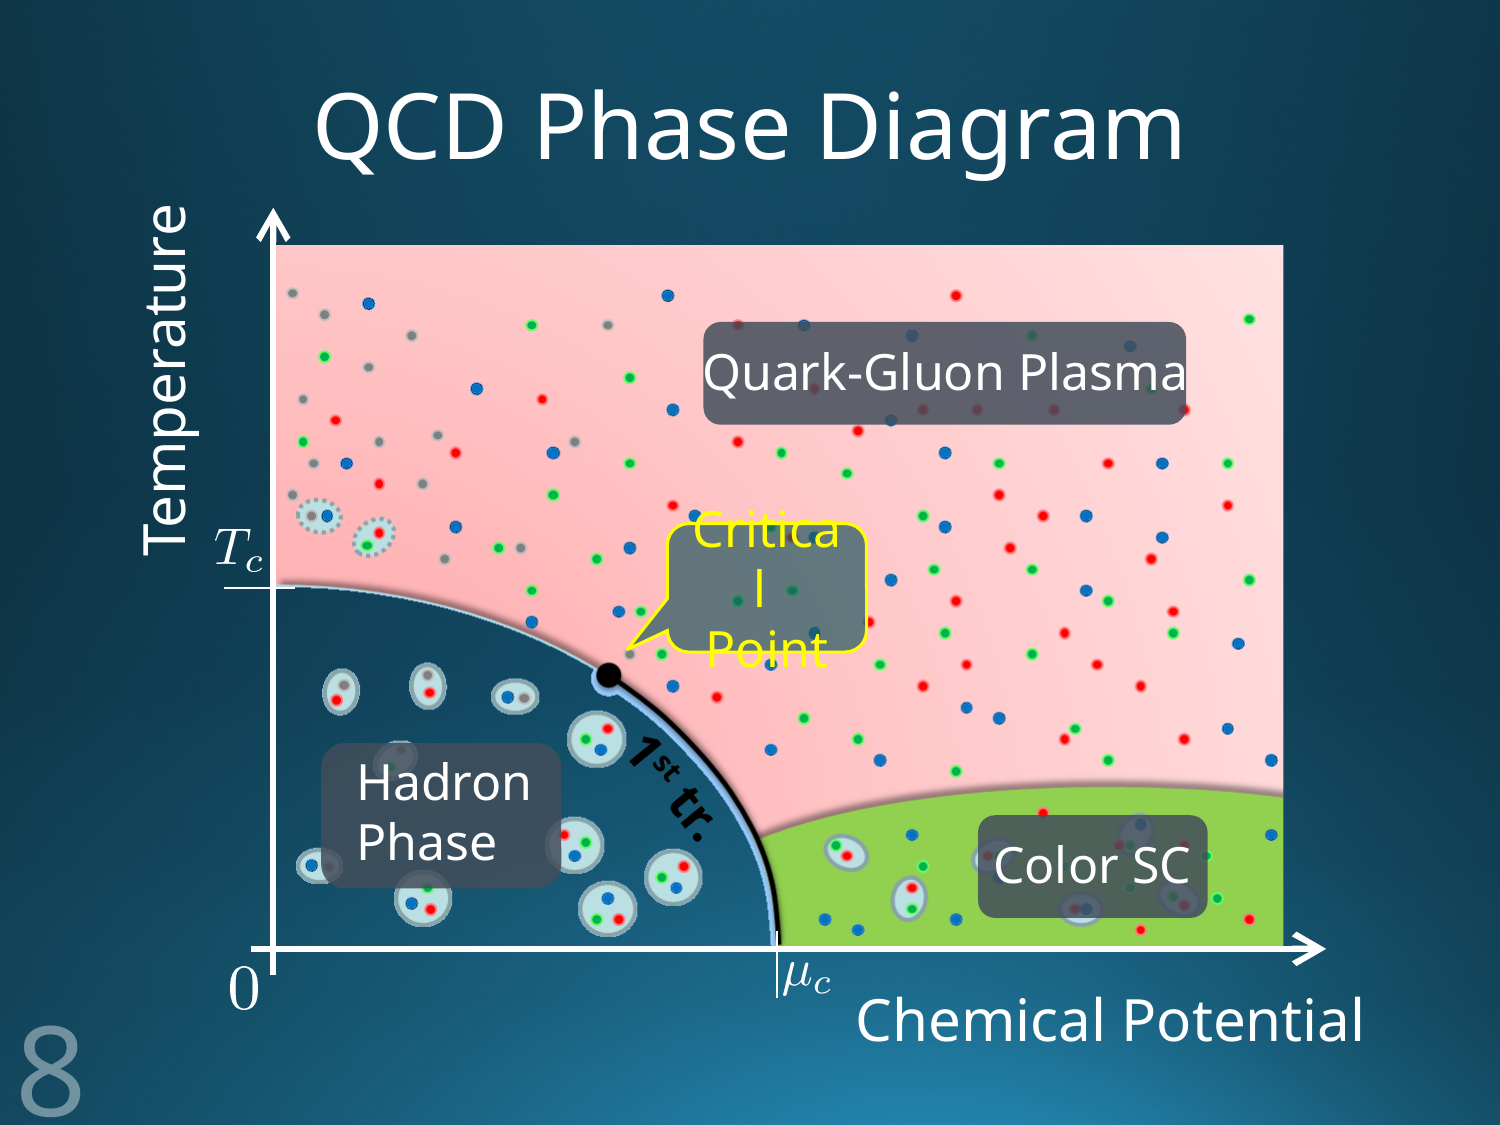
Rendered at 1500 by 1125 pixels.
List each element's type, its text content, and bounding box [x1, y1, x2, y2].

slide_number 8 [0, 1028, 252, 1125]
picture [0, 0, 1500, 1125]
text_box Chemical Potential [840, 975, 1381, 1061]
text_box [703, 321, 1187, 425]
title QCD Phase Diagram [103, 21, 1397, 240]
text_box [977, 815, 1208, 918]
text_box Temperature [119, 189, 205, 572]
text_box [321, 743, 562, 889]
